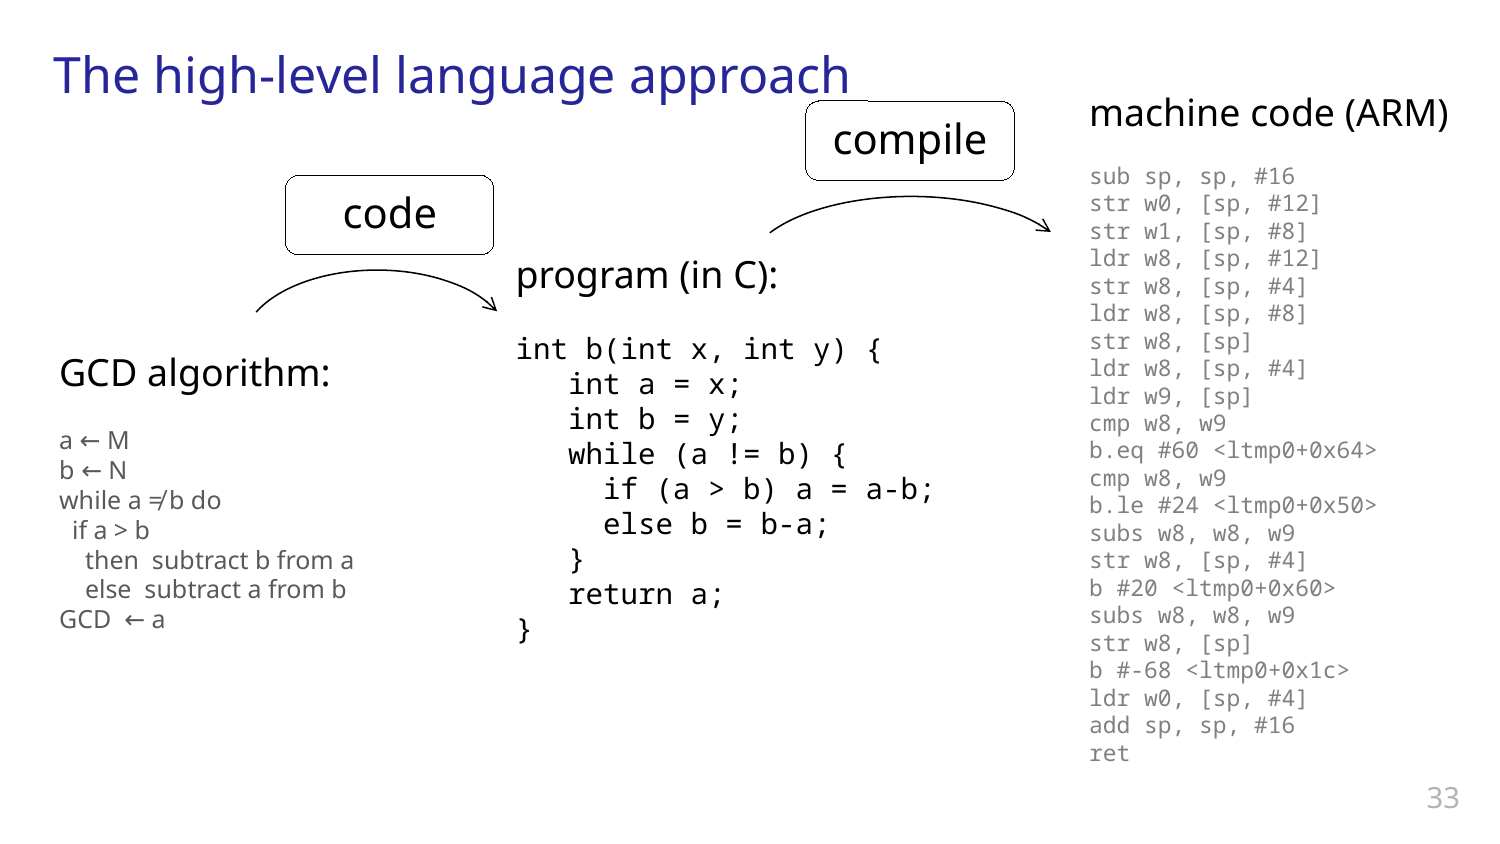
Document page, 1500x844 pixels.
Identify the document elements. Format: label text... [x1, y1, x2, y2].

text_box compile [805, 100, 1015, 181]
text_box GCD algorithm: a ← M b ← N while a ≠ b do if a > b then subtract b from a else subtract a from b GCD ← a [44, 342, 370, 642]
text_box machine code (ARM) sub sp, sp, #16 str w0, [sp, #12] str w1, [sp, #8] ldr w8, [sp, #12] str w8, [sp, #4] ldr w8, [sp, #8] str w8, [sp] ldr w8, [sp, #4] ldr w9, [sp] cmp w8, w9 b.eq #60 <ltmp0+0x64> cmp w8, w9 b.le #24 <ltmp0+0x50> subs w8, w8, w9 str w8, [sp, #4] b #20 <ltmp0+0x60> subs w8, w8, w9 str w8, [sp] b #-68 <ltmp0+0x1c> ldr w0, [sp, #4] add sp, sp, #16 ret [1074, 81, 1475, 803]
text_box program (in C): int b(int x, int y) { int a = x; int b = y; while (a != b) { if (a > b) a = a-b; else b = b-a; } return a; } [500, 243, 951, 653]
text_box [769, 196, 1051, 273]
text_box [256, 269, 498, 346]
text_box code [285, 175, 494, 255]
slide_number 33 [1162, 771, 1476, 828]
title The high-level language approach [39, 29, 1379, 119]
